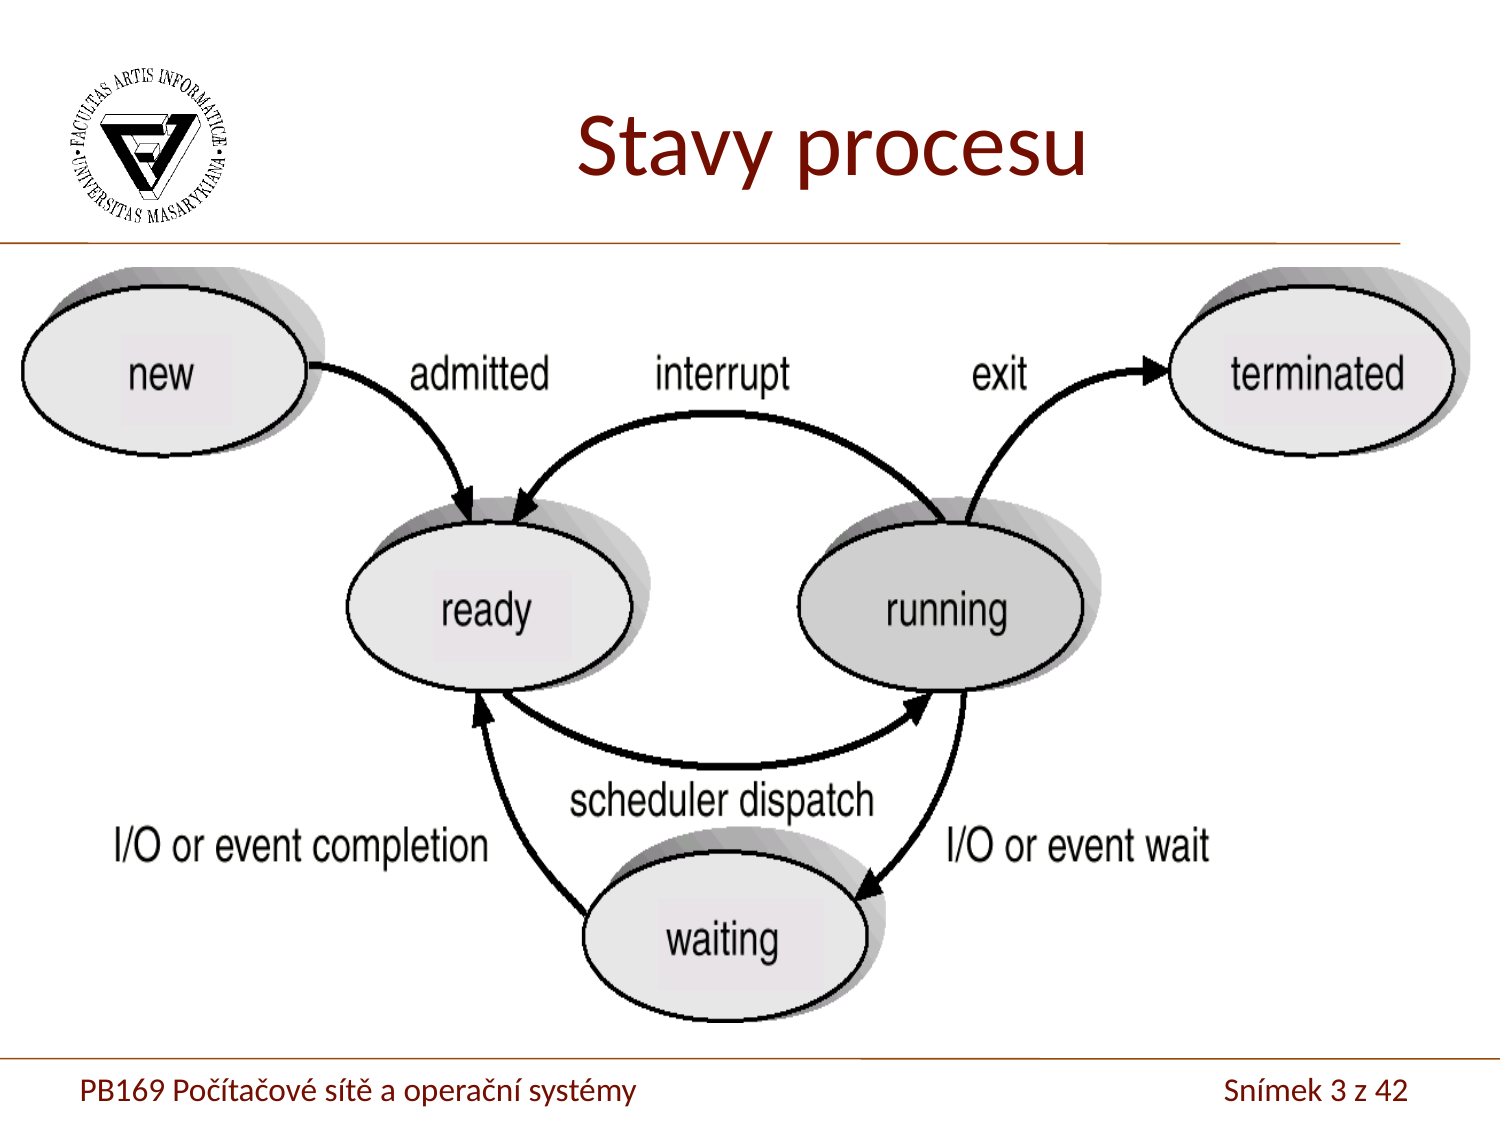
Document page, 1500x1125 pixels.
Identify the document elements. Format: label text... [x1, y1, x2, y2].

picture [20, 266, 1471, 1024]
picture [70, 66, 231, 223]
text_box Stavy procesu [242, 45, 1425, 233]
